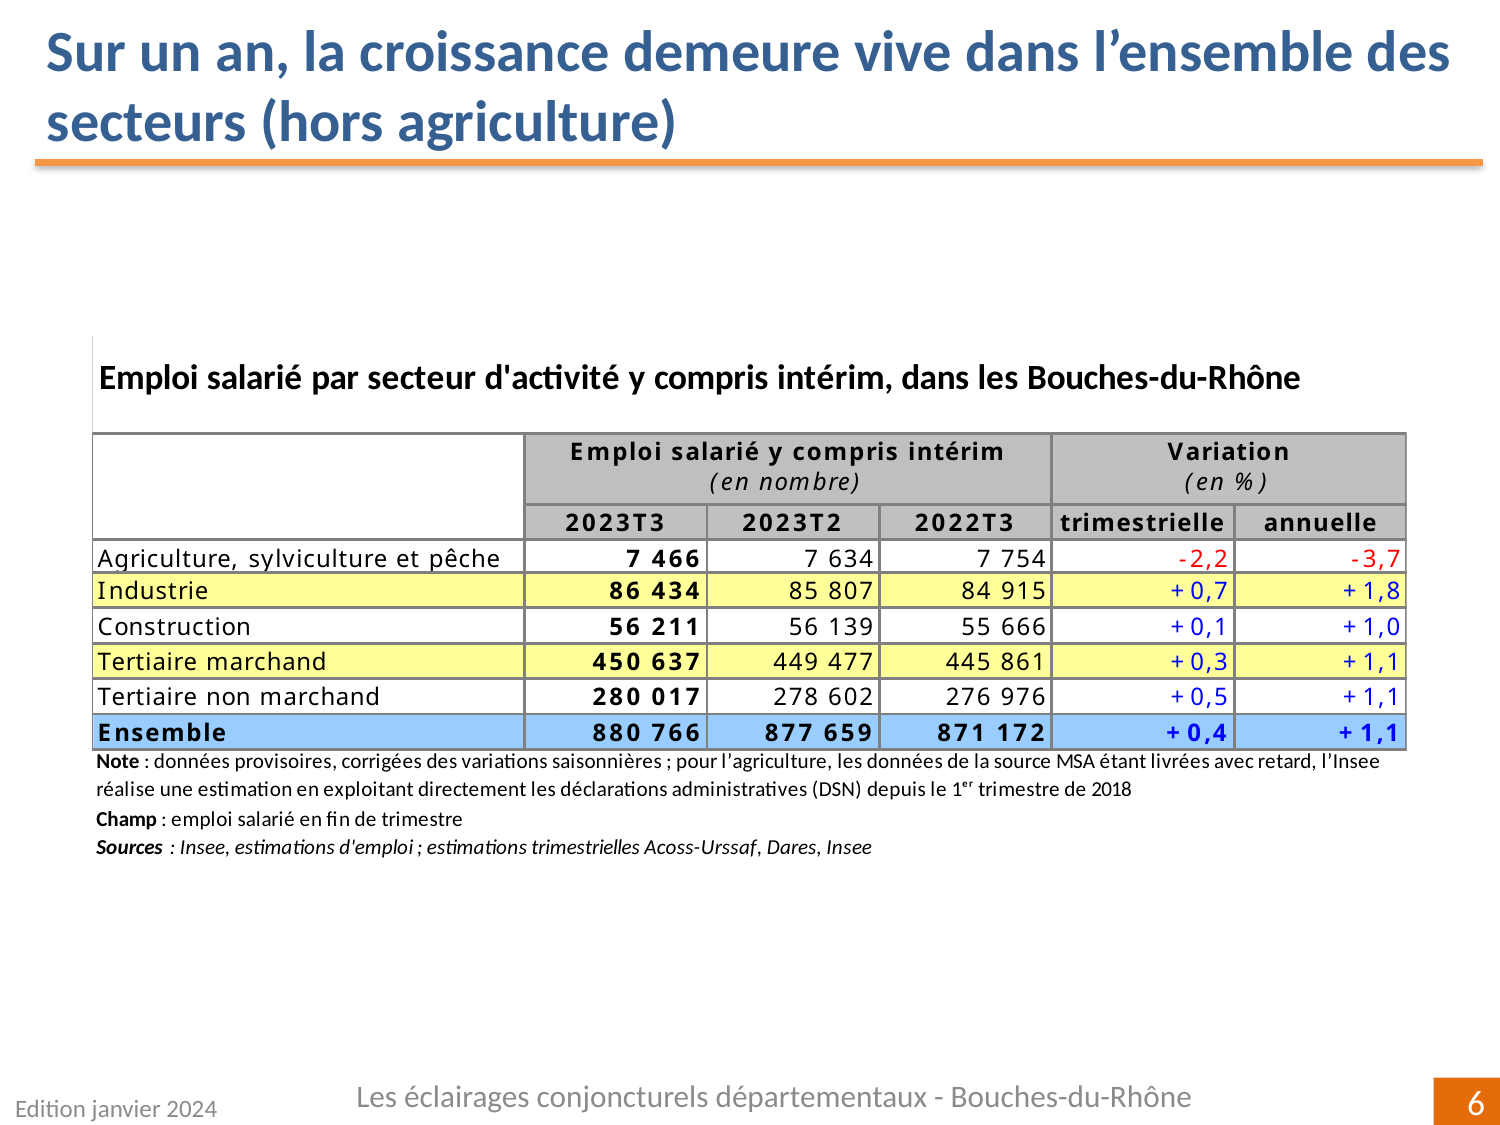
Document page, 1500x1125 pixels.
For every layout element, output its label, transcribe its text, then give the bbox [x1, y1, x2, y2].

slide_number 6 [1433, 1077, 1500, 1125]
text_box Sur un an, la croissance demeure vive dans l’ensemble des secteurs (hors agriculture) [32, 6, 1486, 161]
slide_number Edition janvier 2024 [0, 1077, 350, 1125]
text_box [167, 191, 1427, 1125]
picture [91, 334, 1409, 868]
footer Les éclairages conjoncturels départementaux - Bouches-du-Rhône [303, 1065, 1246, 1125]
